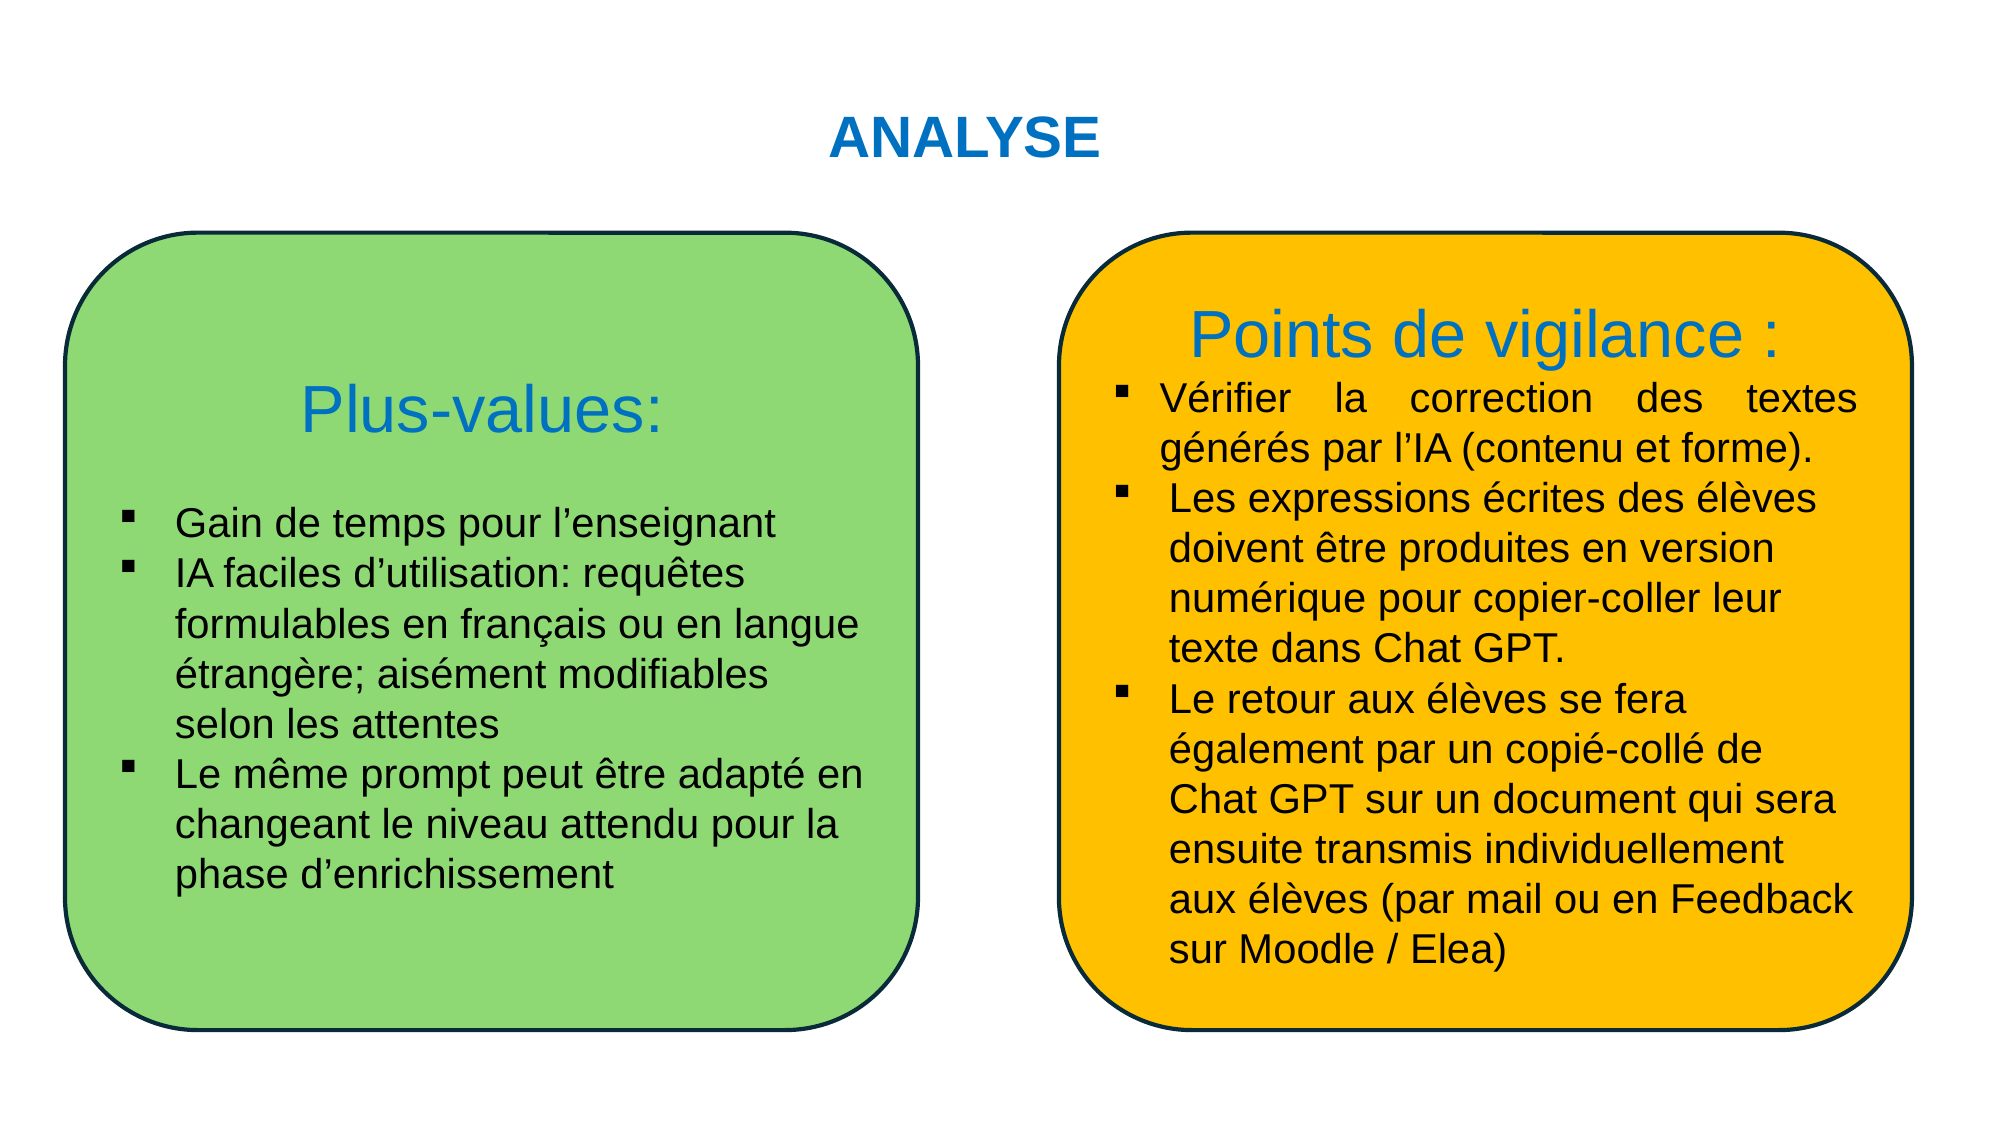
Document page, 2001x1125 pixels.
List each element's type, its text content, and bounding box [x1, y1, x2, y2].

title ANALYSE [65, 44, 1865, 233]
text_box Plus-values: Gain de temps pour l’enseignant IA faciles d’utilisation: requêtes formulables en français ou en langue étrangère; aisément modifiables selon les attentes Le même prompt peut être adapté en changeant le niveau attendu pour la phase d’enrichissement [62, 230, 921, 1033]
text_box Points de vigilance : Vérifier la correction des textes générés par l’IA (contenu et forme). Les expressions écrites des élèves doivent être produites en version numérique pour copier-coller leur texte dans Chat GPT. Le retour aux élèves se fera également par un copié-collé de Chat GPT sur un document qui sera ensuite transmis individuellement aux élèves (par mail ou en Feedback sur Moodle / Elea) [1056, 230, 1915, 1033]
